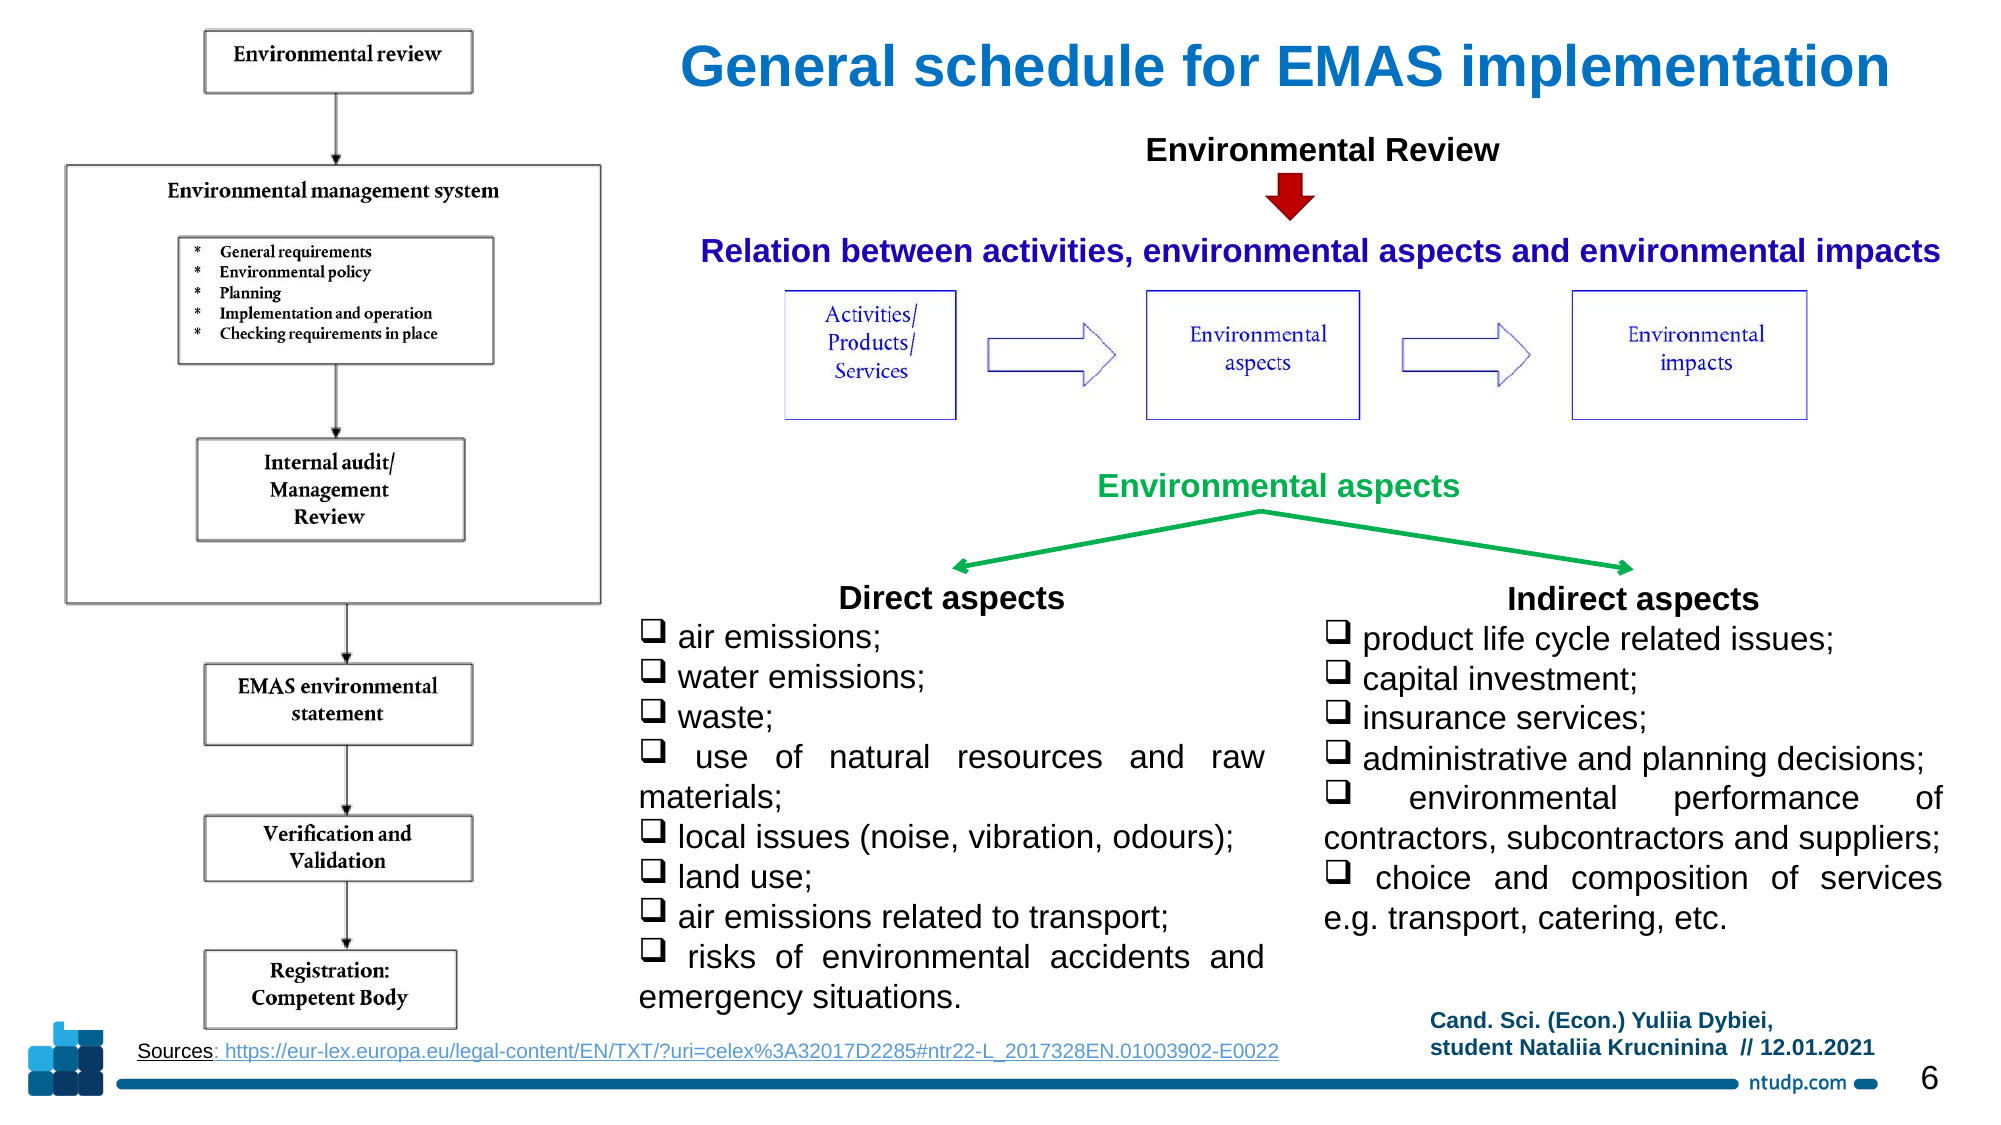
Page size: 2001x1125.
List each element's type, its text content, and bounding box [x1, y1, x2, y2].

picture [28, 28, 1878, 1096]
picture [784, 290, 1808, 420]
text_box Environmental aspects [993, 456, 1529, 512]
text_box Sources: https://eur-lex.europa.eu/legal-content/EN/TXT/?uri=celex%3A32017D2285#ntr22-L_2017328EN.01003902-E0022 [122, 1030, 1316, 1071]
text_box Direct aspects air emissions; water emissions; waste; use of natural resources and raw materials; local issues (noise, vibration, odours); land use; air emissions related to transport; risks of environmental accidents and emergency situations. [623, 568, 1281, 1023]
text_box [1264, 172, 1316, 222]
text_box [952, 512, 1260, 569]
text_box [1260, 511, 1634, 570]
text_box Relation between activities, environmental aspects and environmental impacts [680, 221, 1963, 277]
text_box Environmental Review [681, 120, 1965, 176]
text_box Indirect aspects product life cycle related issues; capital investment; insurance services; administrative and planning decisions; environmental performance of contractors, subcontractors and suppliers; choice and composition of services e.g. transport, catering, etc. [1308, 569, 1959, 984]
text_box Cand. Sci. (Econ.) Yuliia Dybiei, student Nataliia Krucninina // 12.01.2021 [1415, 997, 1896, 1090]
list General schedule for EMAS implementation [665, 28, 1929, 118]
